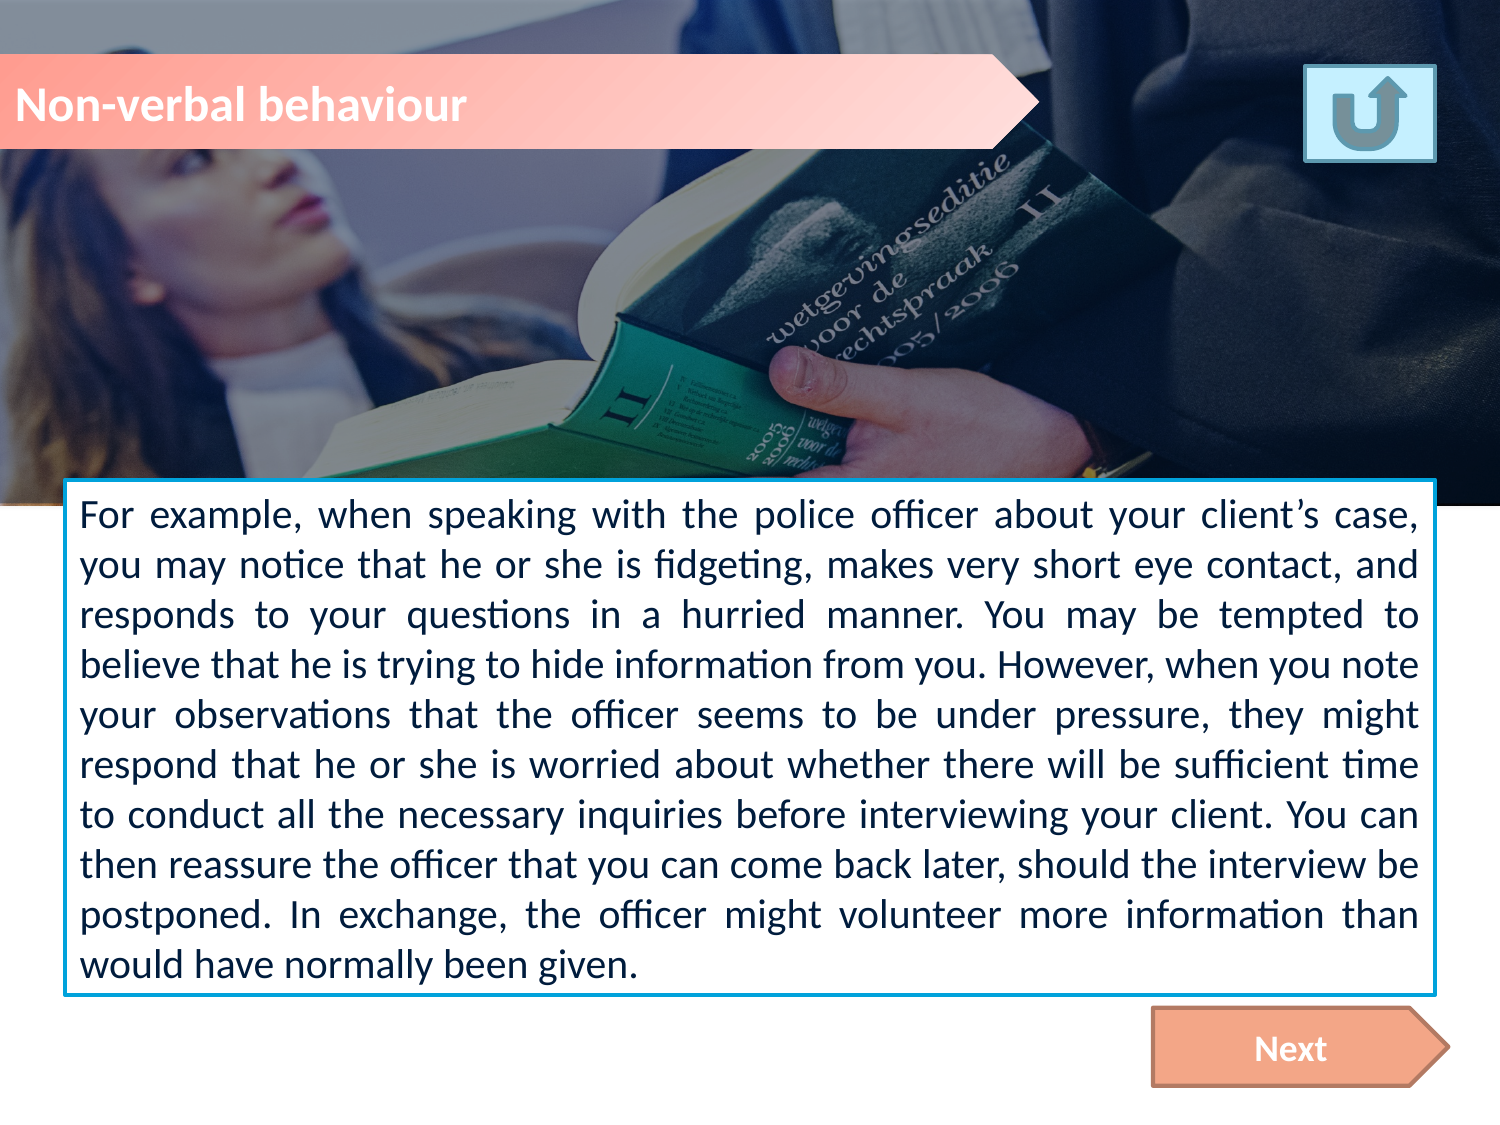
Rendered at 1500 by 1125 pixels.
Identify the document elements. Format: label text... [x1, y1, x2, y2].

text_box Next [1150, 1005, 1451, 1088]
text_box For example, when speaking with the police officer about your client’s case, you may notice that he or she is fidgeting, makes very short eye contact, and responds to your questions in a hurried manner. You may be tempted to believe that he is trying to hide information from you. However, when you note your observations that the officer seems to be under pressure, they might respond that he or she is worried about whether there will be sufficient time to conduct all the necessary inquiries before interviewing your client. You can then reassure the officer that you can come back later, should the interview be postponed. In exchange, the officer might volunteer more information than would have normally been given. [63, 514, 1437, 997]
picture [68, 483, 1432, 506]
picture [0, 0, 1500, 506]
